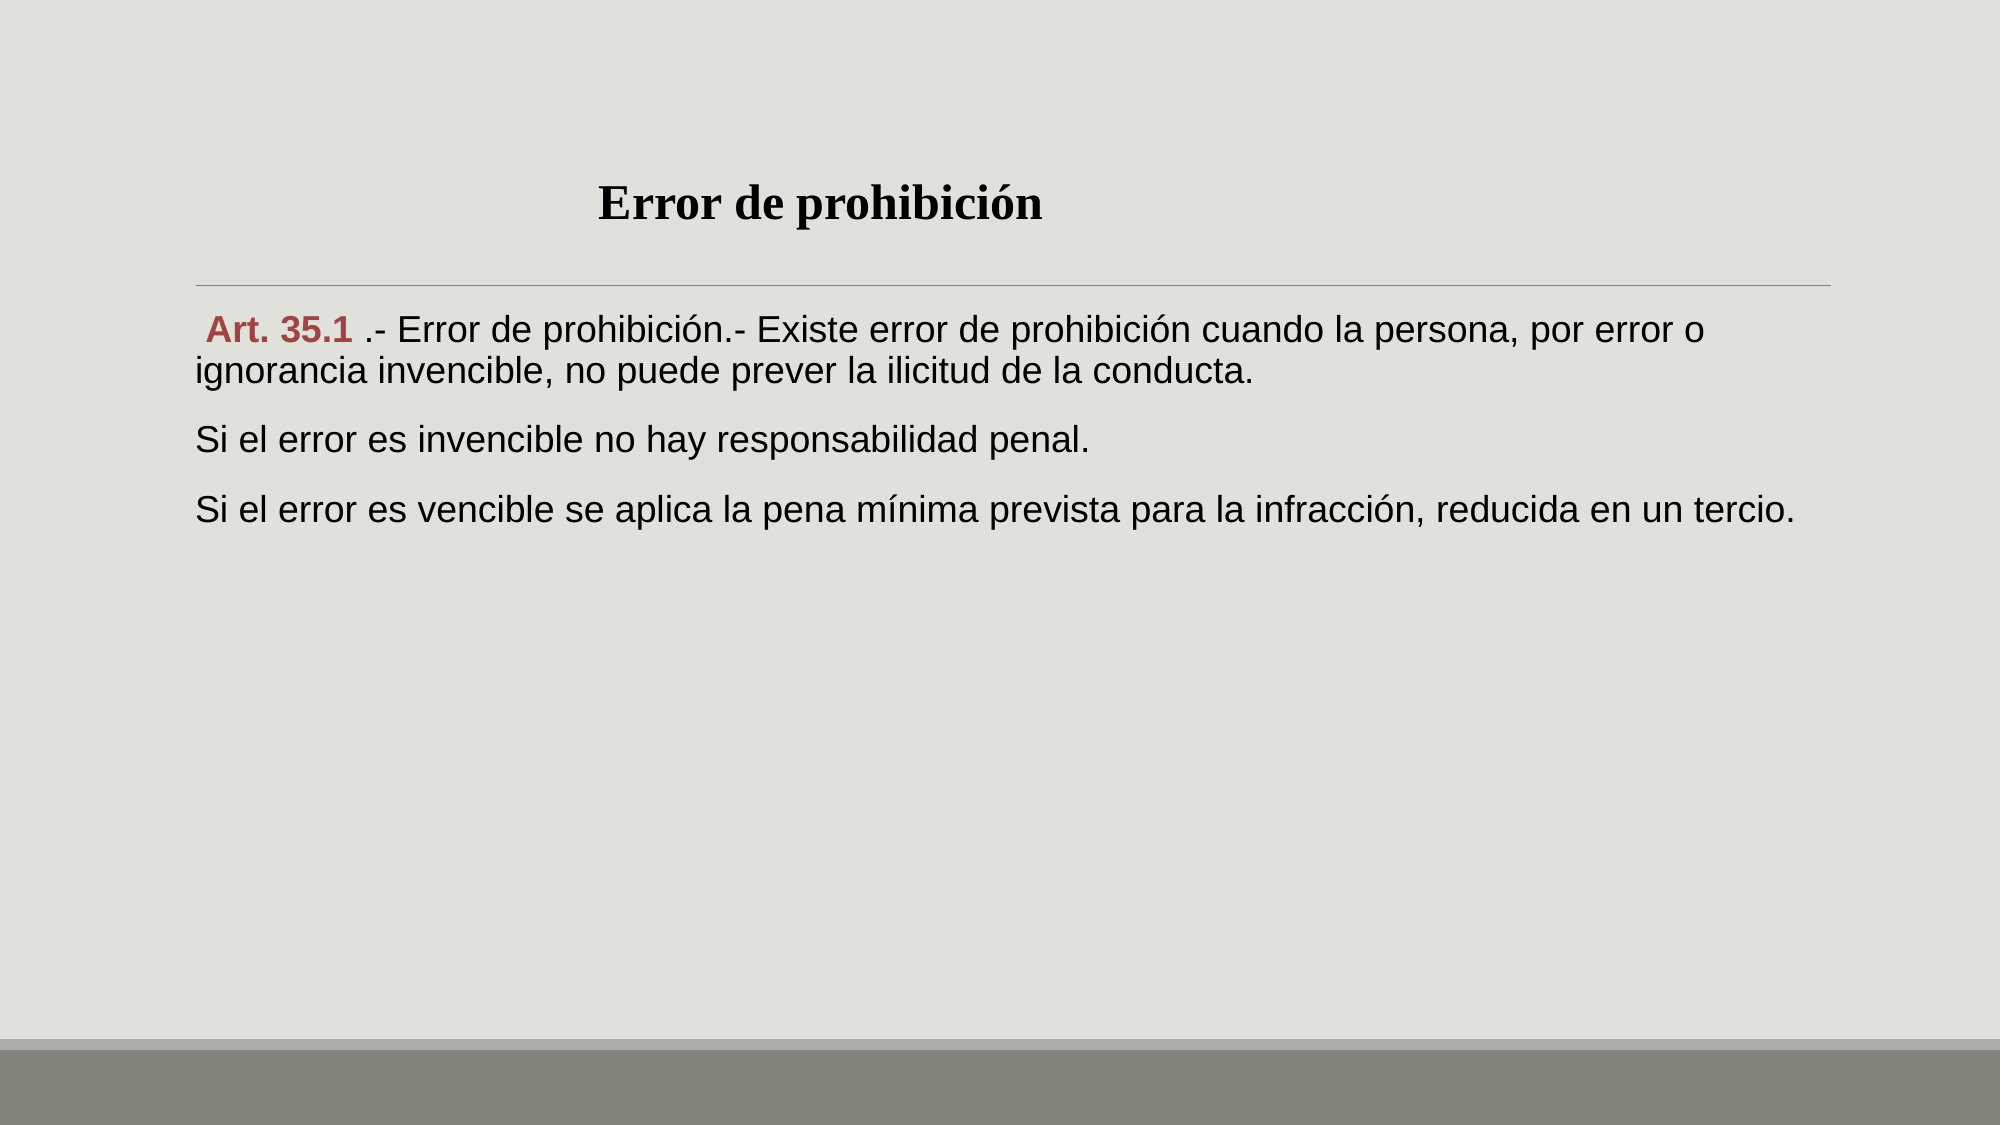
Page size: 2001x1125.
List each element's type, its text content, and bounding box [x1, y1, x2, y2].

text_box Error de prohibición [584, 162, 1585, 237]
list Art. 35.1 .- Error de prohibición.- Existe error de prohibición cuando la persona, por error o ignorancia invencible, no puede prever la ilicitud de la conducta. Si el error es invencible no hay responsabilidad penal. Si el error es vencible se aplica la pena mínima prevista para la infracción, reducida en un tercio. [180, 302, 1830, 963]
